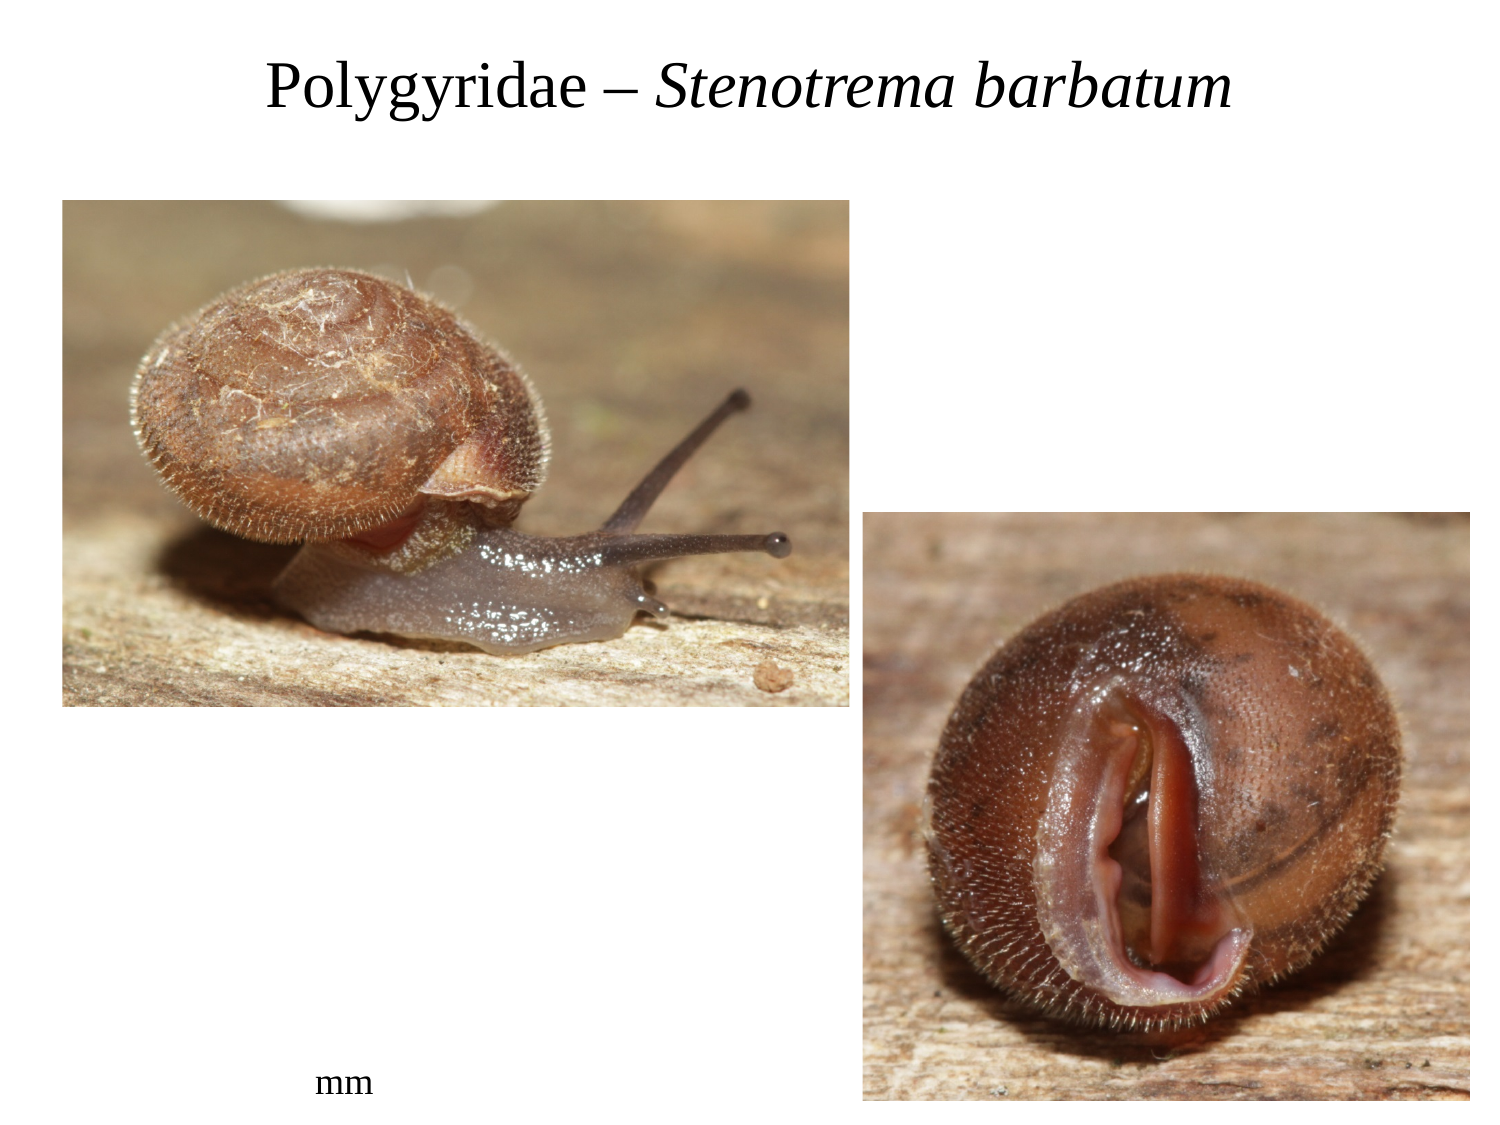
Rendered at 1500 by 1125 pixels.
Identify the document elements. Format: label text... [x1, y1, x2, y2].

picture [62, 199, 850, 708]
picture [862, 512, 1471, 1101]
text_box mm [300, 1049, 389, 1110]
title Polygyridae – Stenotrema barbatum [75, 0, 1425, 175]
